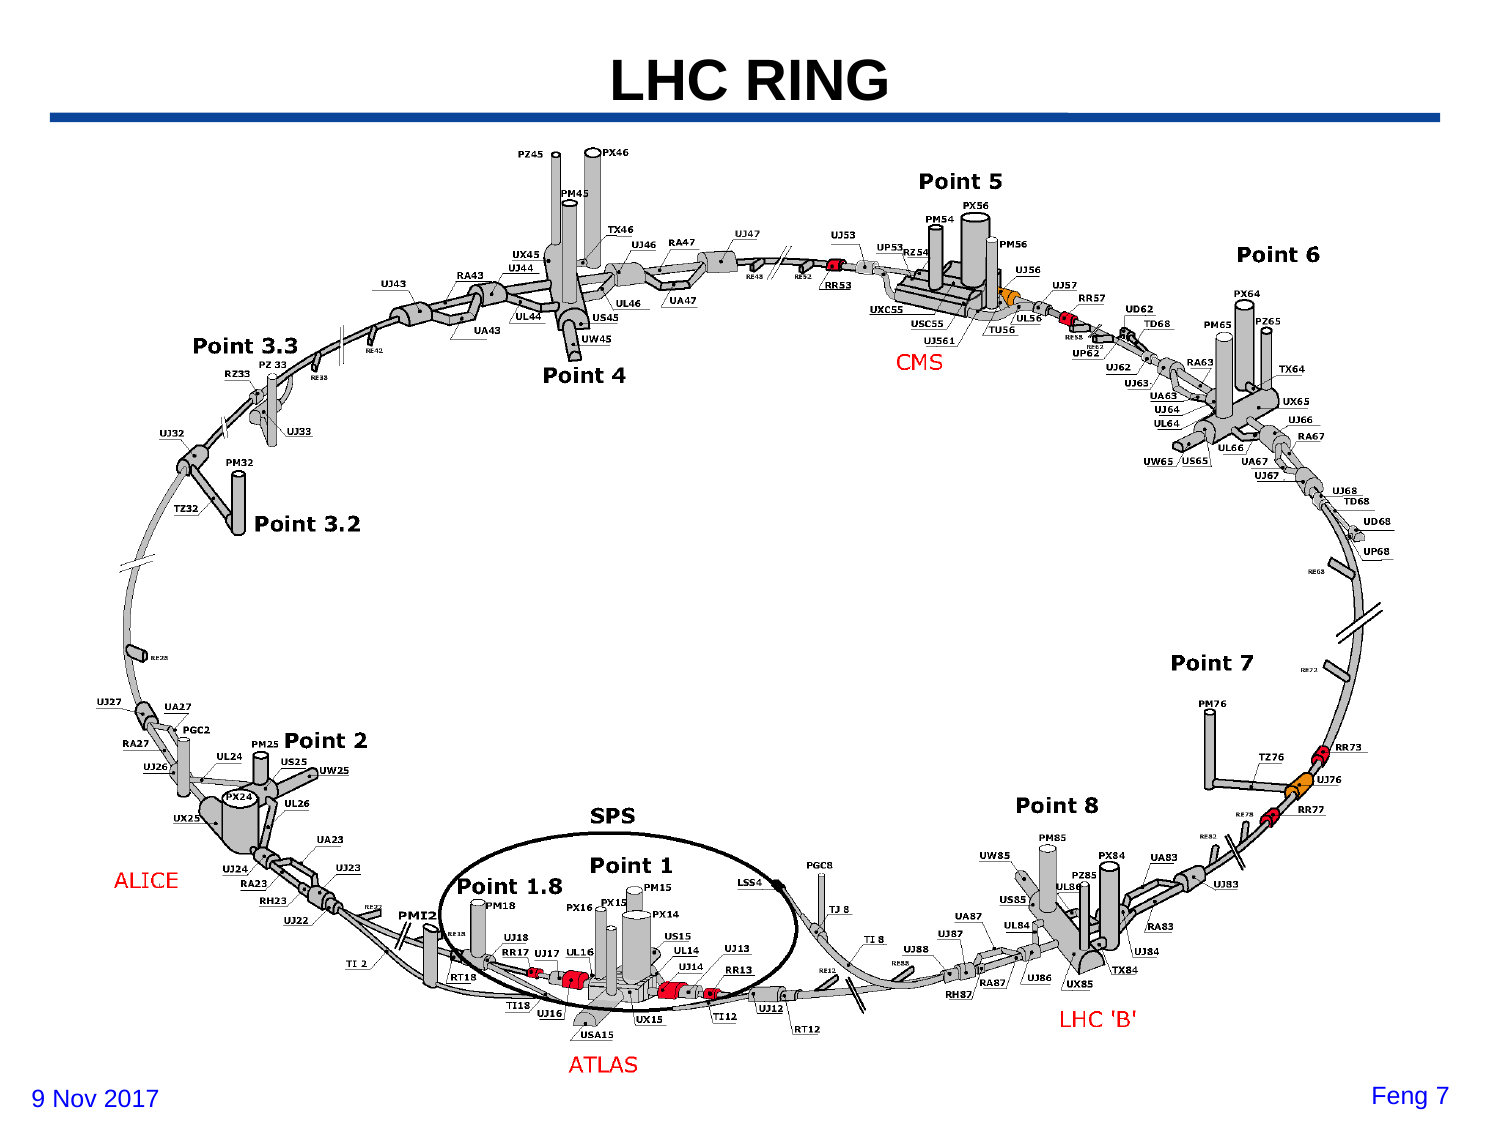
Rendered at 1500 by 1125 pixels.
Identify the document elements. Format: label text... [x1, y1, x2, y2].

title LHC RING [112, 17, 1388, 133]
picture [74, 134, 1413, 1085]
